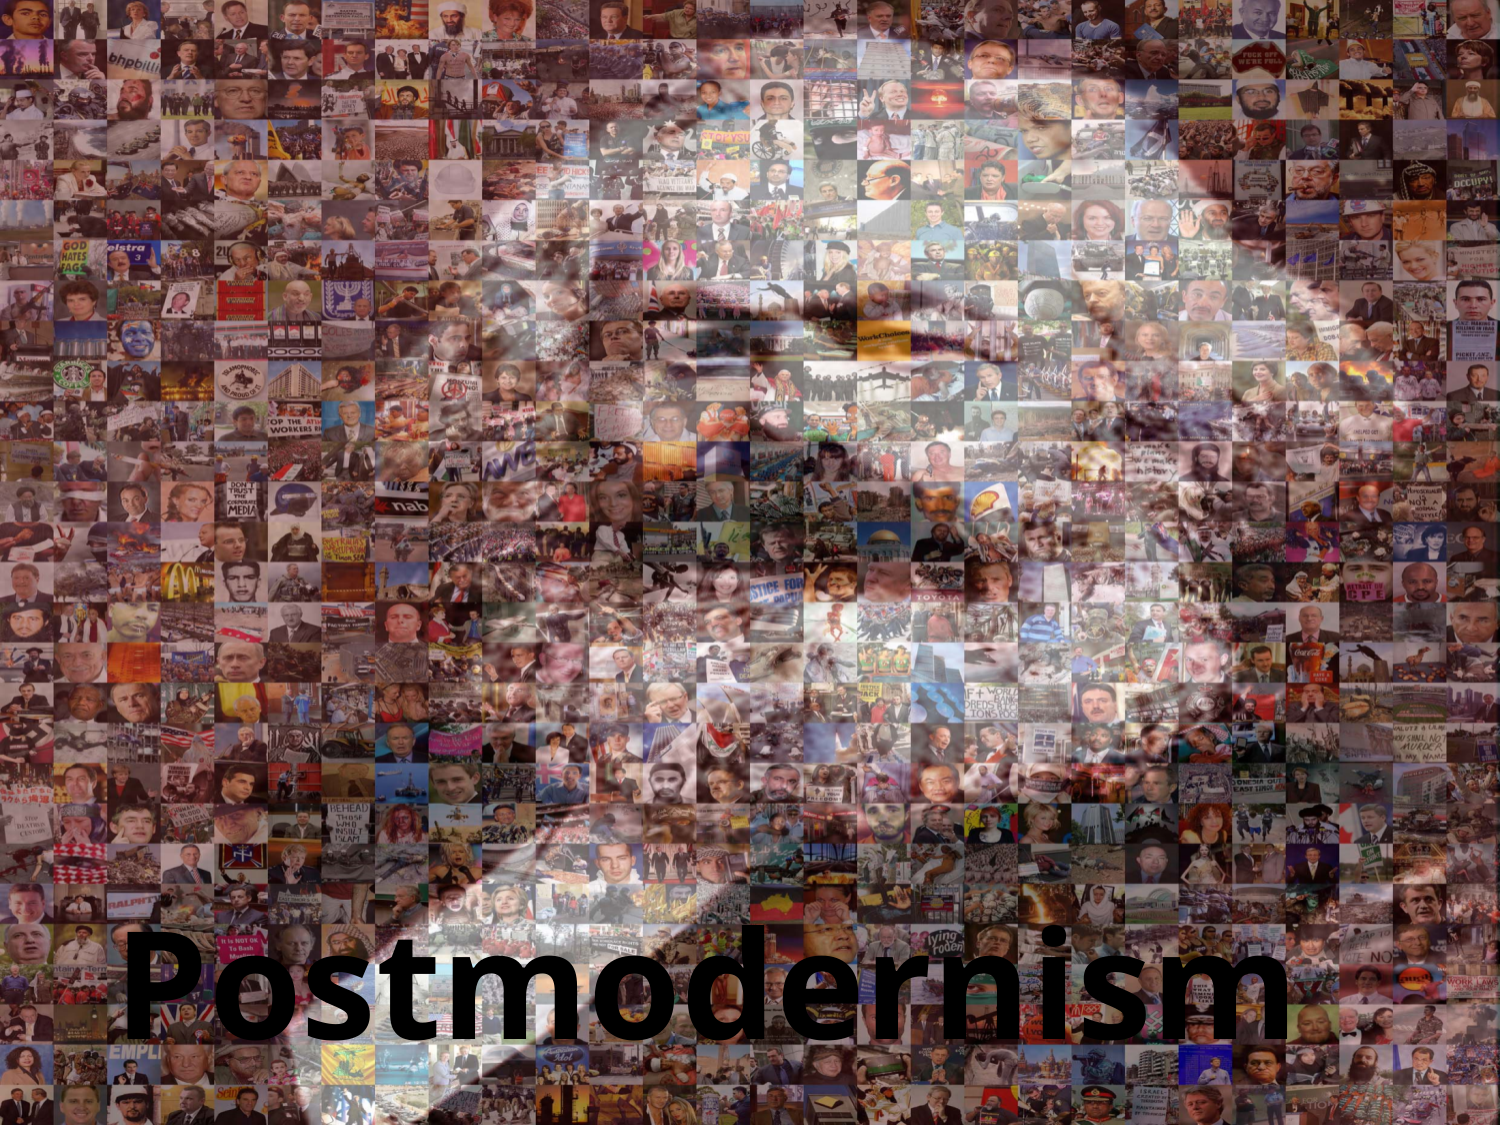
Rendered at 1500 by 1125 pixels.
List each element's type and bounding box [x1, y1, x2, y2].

list [0, 0, 1500, 1125]
